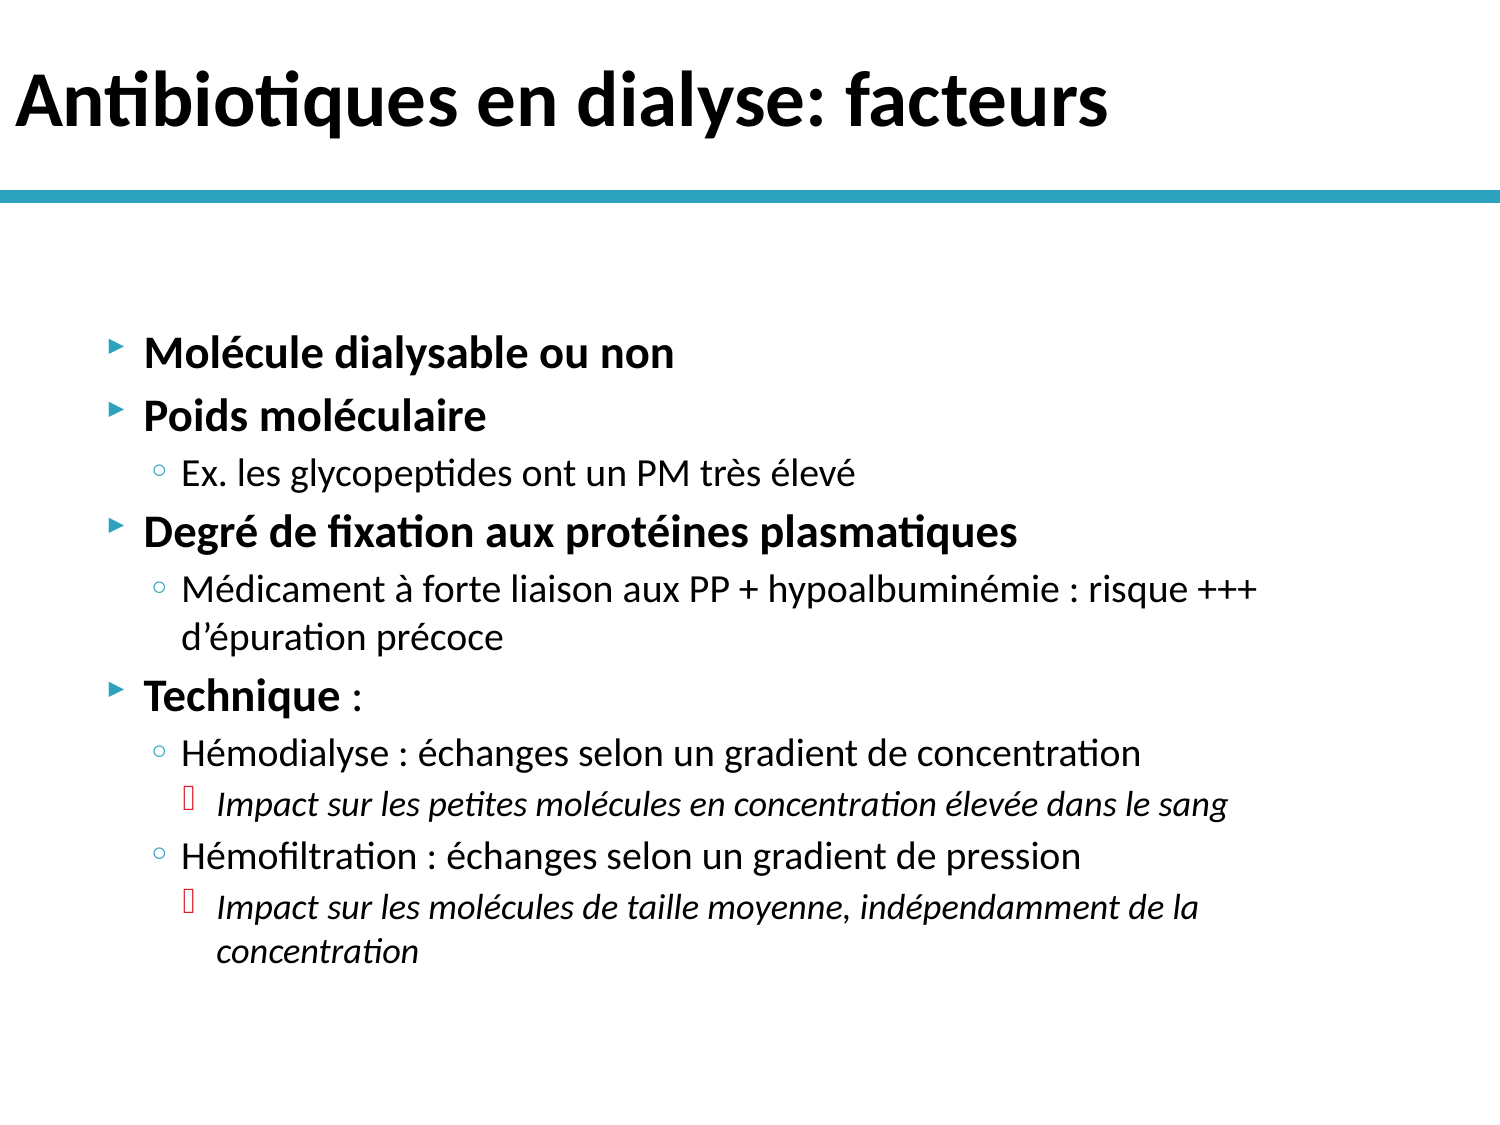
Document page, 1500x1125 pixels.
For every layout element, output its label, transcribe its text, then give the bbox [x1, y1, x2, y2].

title Antibiotiques en dialyse: facteurs [0, 0, 1500, 189]
list Molécule dialysable ou non Poids moléculaire Ex. les glycopeptides ont un PM très élevé Degré de fixation aux protéines plasmatiques Médicament à forte liaison aux PP + hypoalbuminémie : risque +++ d’épuration précoce Technique : Hémodialyse : échanges selon un gradient de concentration Impact sur les petites molécules en concentration élevée dans le sang Hémofiltration : échanges selon un gradient de pression Impact sur les molécules de taille moyenne, indépendamment de la concentration [74, 314, 1426, 986]
